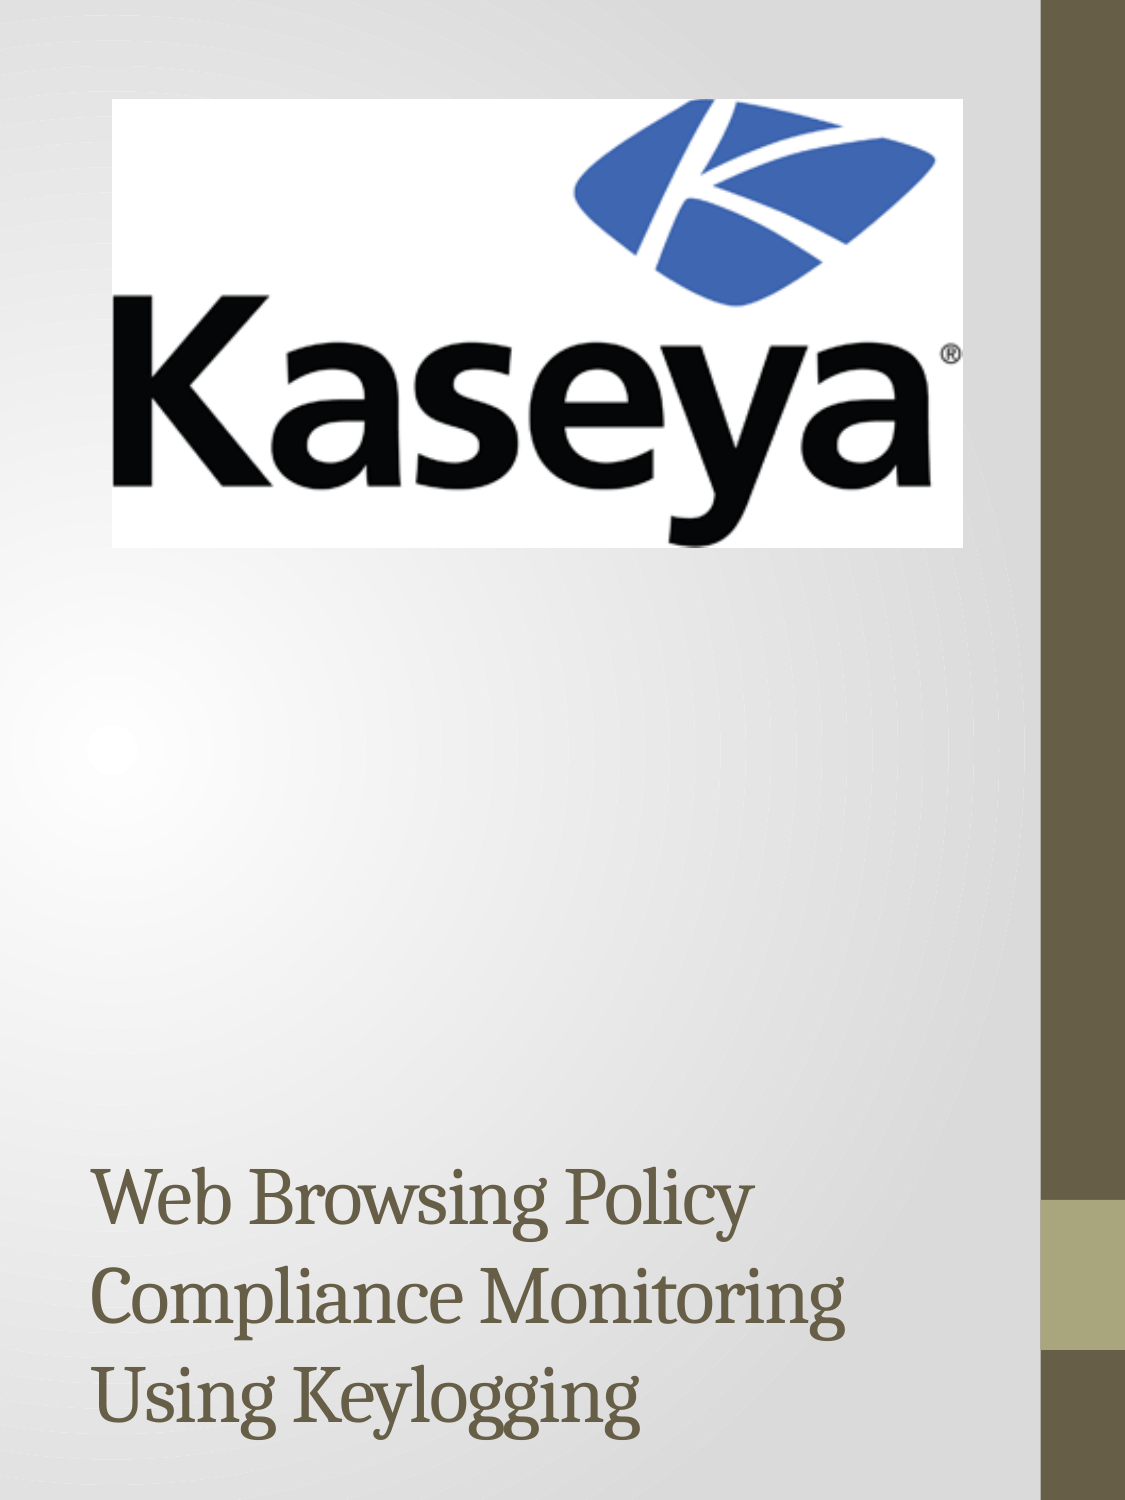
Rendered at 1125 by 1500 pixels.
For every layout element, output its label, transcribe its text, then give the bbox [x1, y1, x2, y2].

title Web Browsing Policy Compliance Monitoring Using Keylogging [75, 1125, 1032, 1447]
picture [111, 99, 963, 549]
